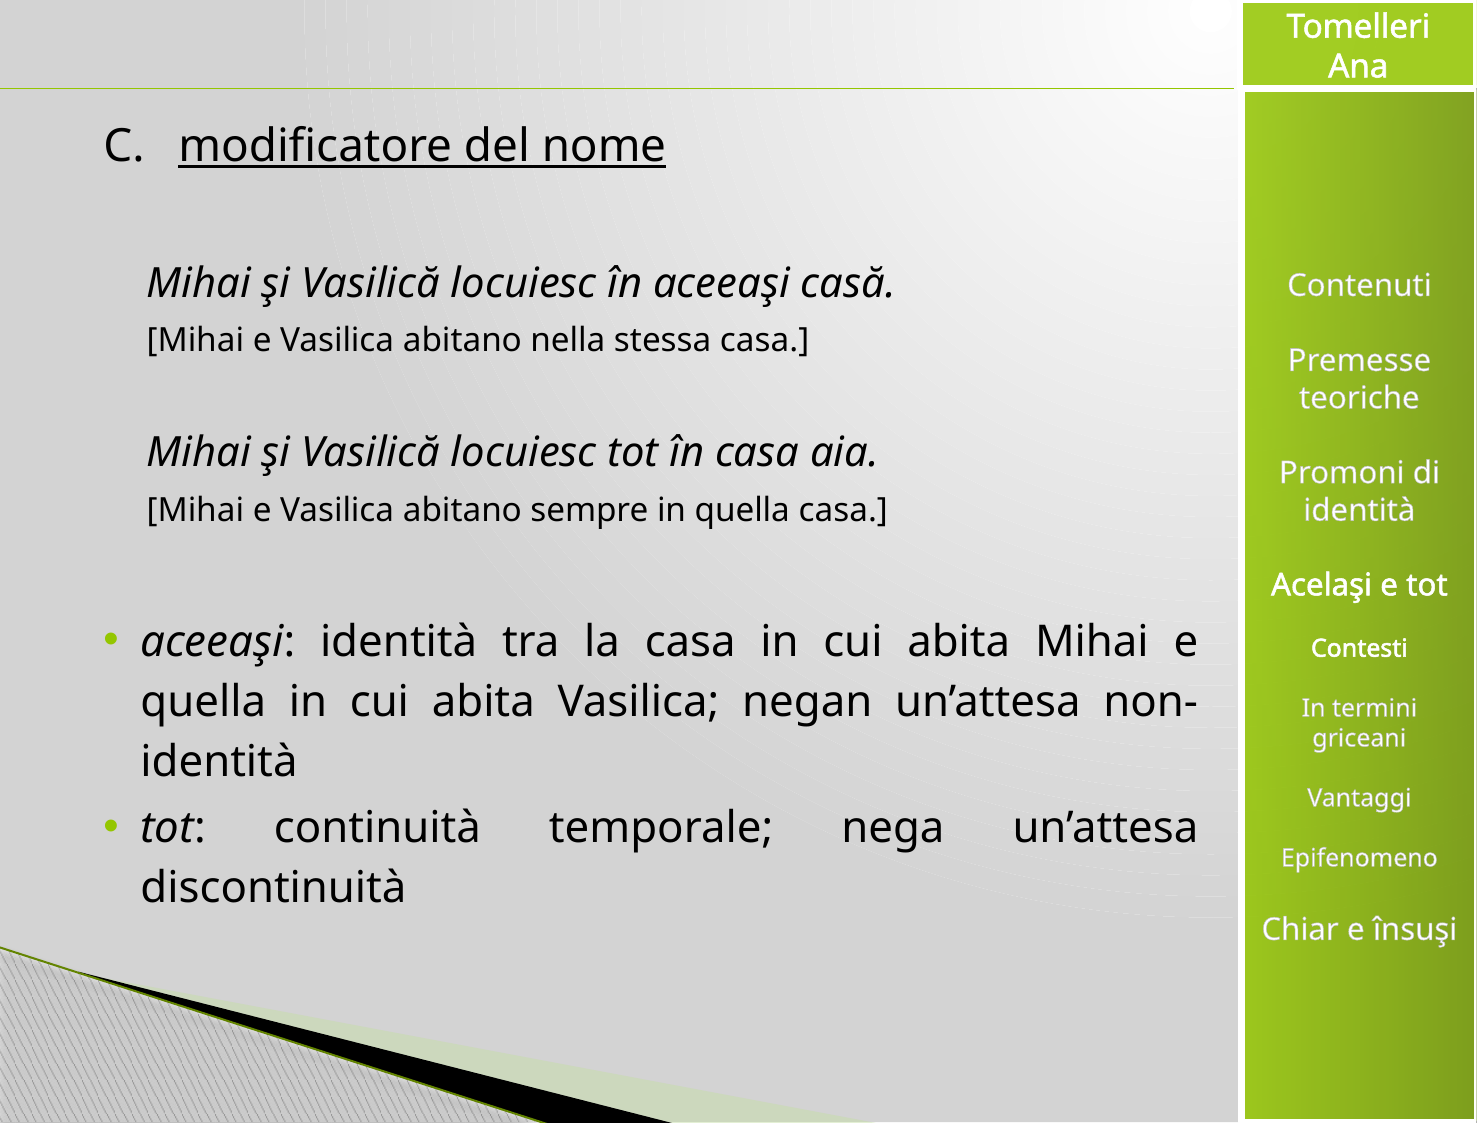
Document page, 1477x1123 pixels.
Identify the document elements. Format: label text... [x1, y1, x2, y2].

list modificatore del nome Mihai şi Vasilică locuiesc în aceeaşi casă. [Mihai e Vasilica abitano nella stessa casa.] Mihai şi Vasilică locuiesc tot în casa aia. [Mihai e Vasilica abitano sempre in quella casa.] aceeaşi: identità tra la casa in cui abita Mihai e quella in cui abita Vasilica; negan un’attesa non-identità tot: continuità temporale; nega un’attesa discontinuità [88, 100, 1214, 873]
